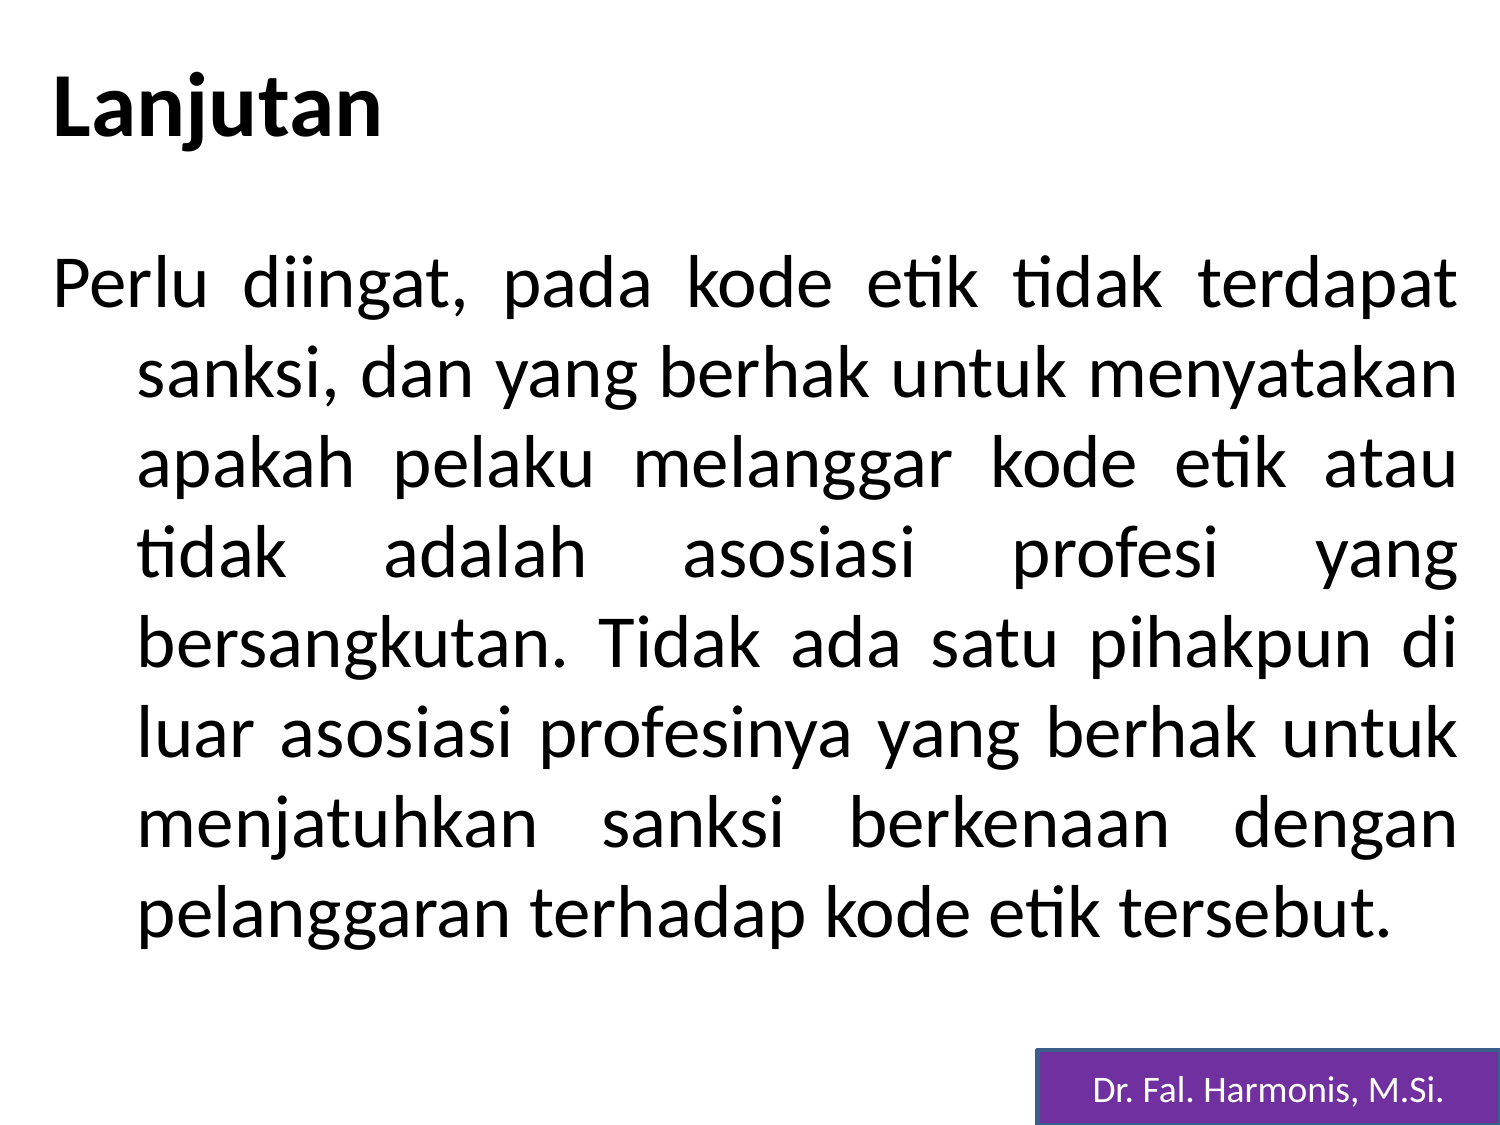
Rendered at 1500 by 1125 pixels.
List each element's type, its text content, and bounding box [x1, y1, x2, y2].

title Lanjutan [37, 24, 438, 175]
list Perlu diingat, pada kode etik tidak terdapat sanksi, dan yang berhak untuk menyatakan apakah pelaku melanggar kode etik atau tidak adalah asosiasi profesi yang bersangkutan. Tidak ada satu pihakpun di luar asosiasi profesinya yang berhak untuk menjatuhkan sanksi berkenaan dengan pelanggaran terhadap kode etik tersebut. [37, 224, 1475, 1050]
text_box Dr. Fal. Harmonis, M.Si. [1035, 1048, 1500, 1125]
